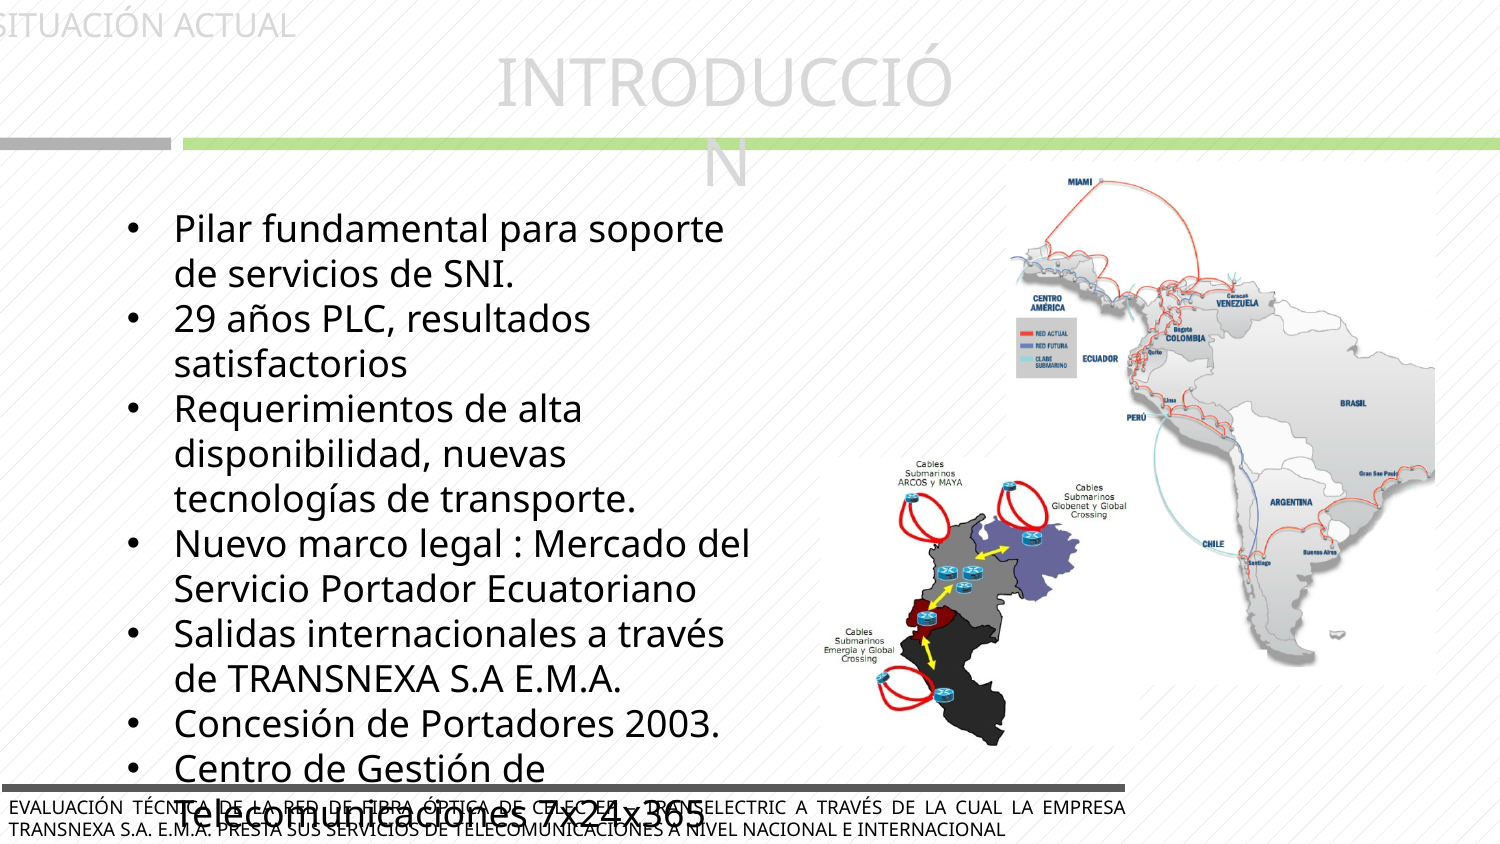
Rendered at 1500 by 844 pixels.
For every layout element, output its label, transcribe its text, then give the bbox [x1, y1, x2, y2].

text_box INTRODUCCIÓN [466, 32, 987, 197]
text_box [0, 136, 173, 152]
text_box [987, 136, 1500, 152]
text_box [181, 136, 466, 152]
picture [820, 161, 1436, 746]
text_box SITUACIÓN ACTUAL [0, 0, 316, 115]
text_box Pilar fundamental para soporte de servicios de SNI. 29 años PLC, resultados satisfactorios Requerimientos de alta disponibilidad, nuevas tecnologías de transporte. Nuevo marco legal : Mercado del Servicio Portador Ecuatoriano Salidas internacionales a través de TRANSNEXA S.A E.M.A. Concesión de Portadores 2003. Centro de Gestión de Telecomunicaciones 7x24x365 [112, 197, 769, 784]
text_box EVALUACIÓN TÉCNICA DE LA RED DE FIBRA ÓPTICA DE CELEC EP – TRANSELECTRIC A TRAVÉS DE LA CUAL LA EMPRESA TRANSNEXA S.A. E.M.A. PRESTA SUS SERVICIOS DE TELECOMUNICACIONES A NIVEL NACIONAL E INTERNACIONAL [0, 787, 1140, 844]
